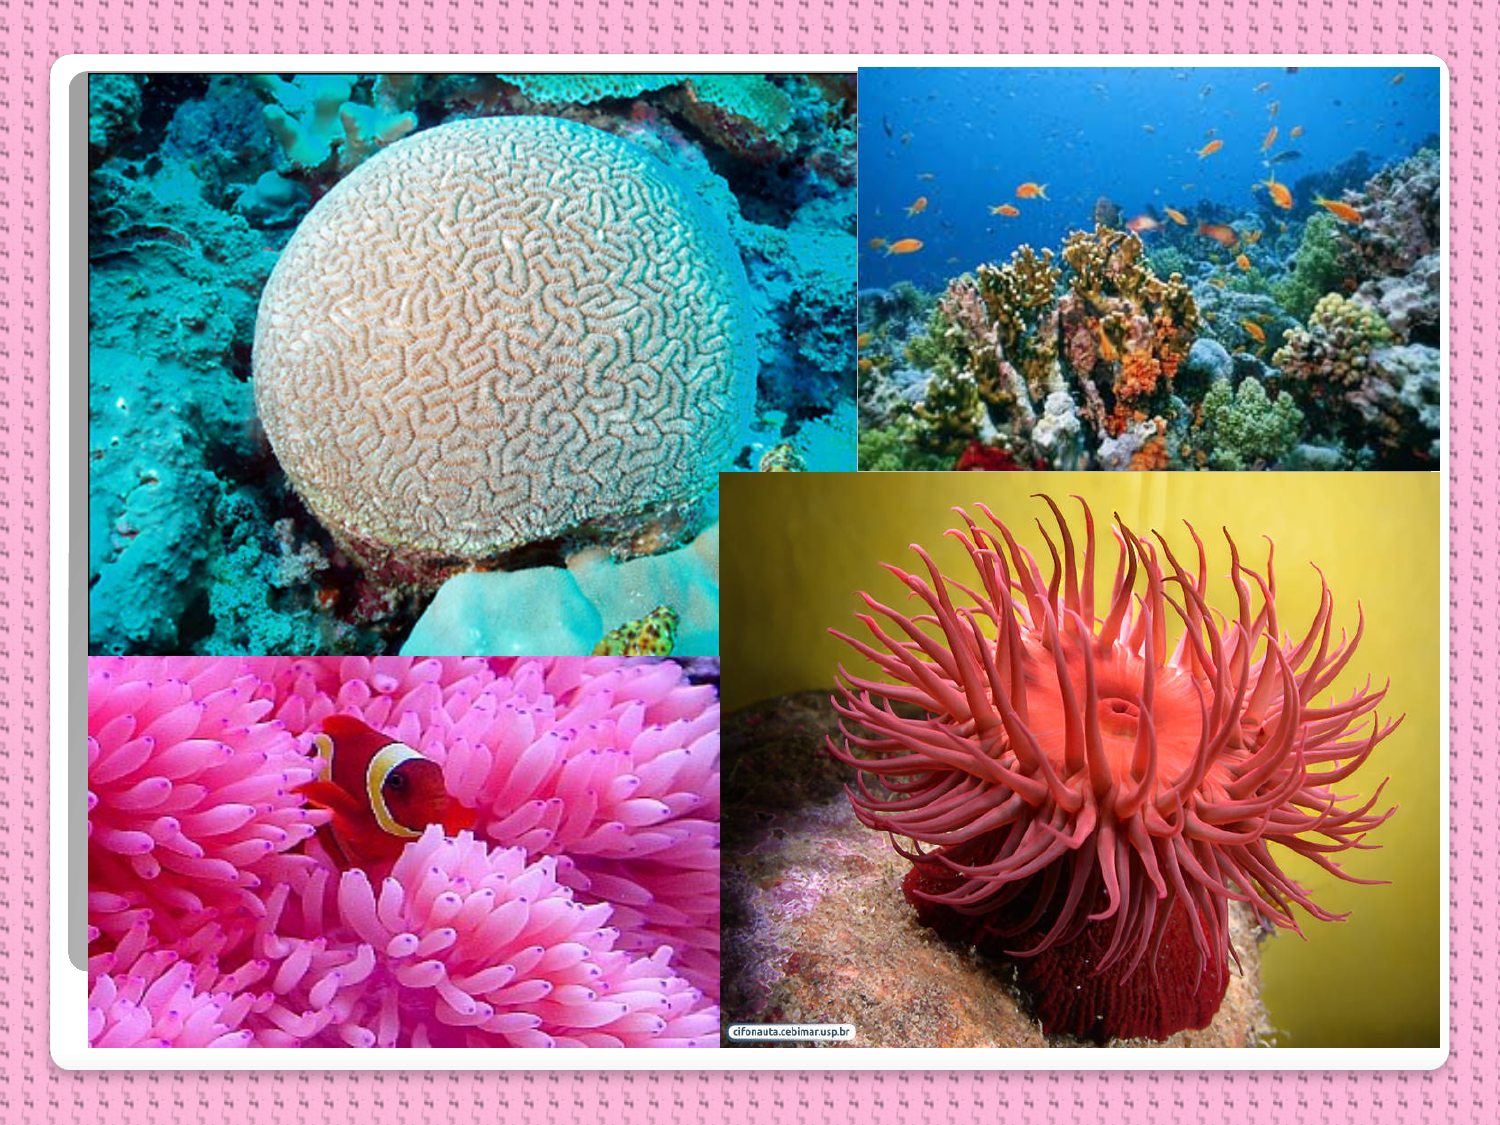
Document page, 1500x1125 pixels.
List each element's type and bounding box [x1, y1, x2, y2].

list [88, 73, 853, 656]
picture [88, 472, 1440, 1048]
picture [858, 66, 1440, 471]
